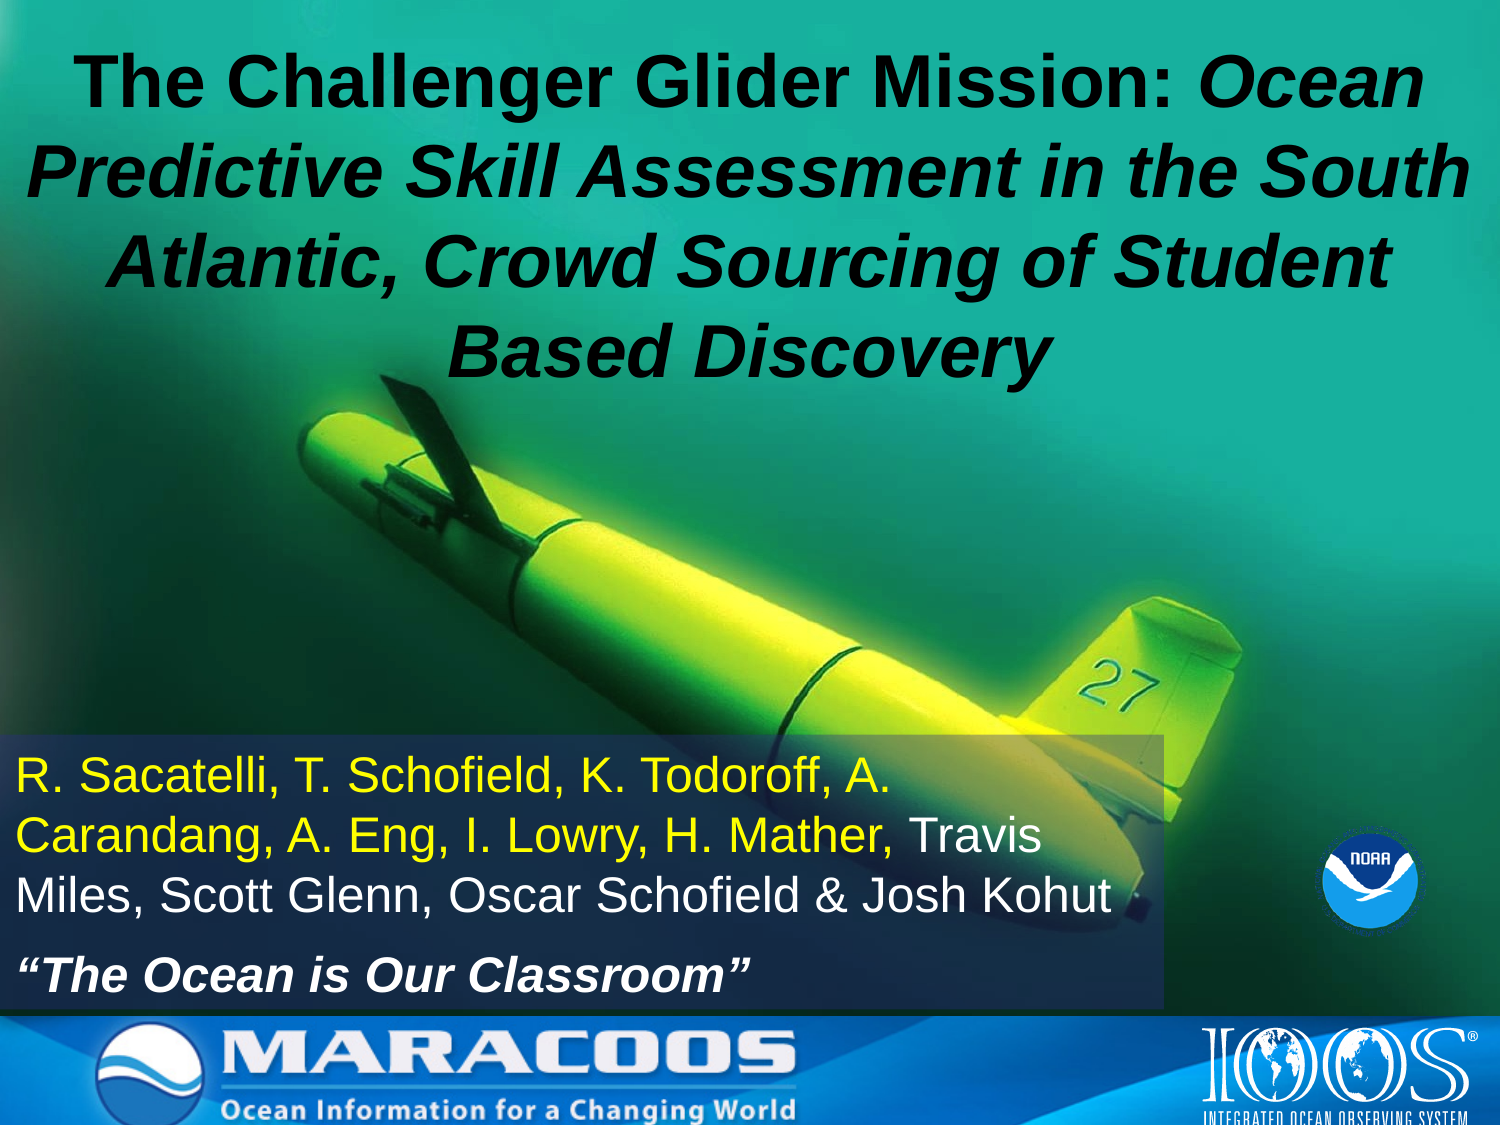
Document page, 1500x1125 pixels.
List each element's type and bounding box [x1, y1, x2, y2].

picture [0, 0, 1500, 1016]
text_box [0, 1016, 1500, 1125]
